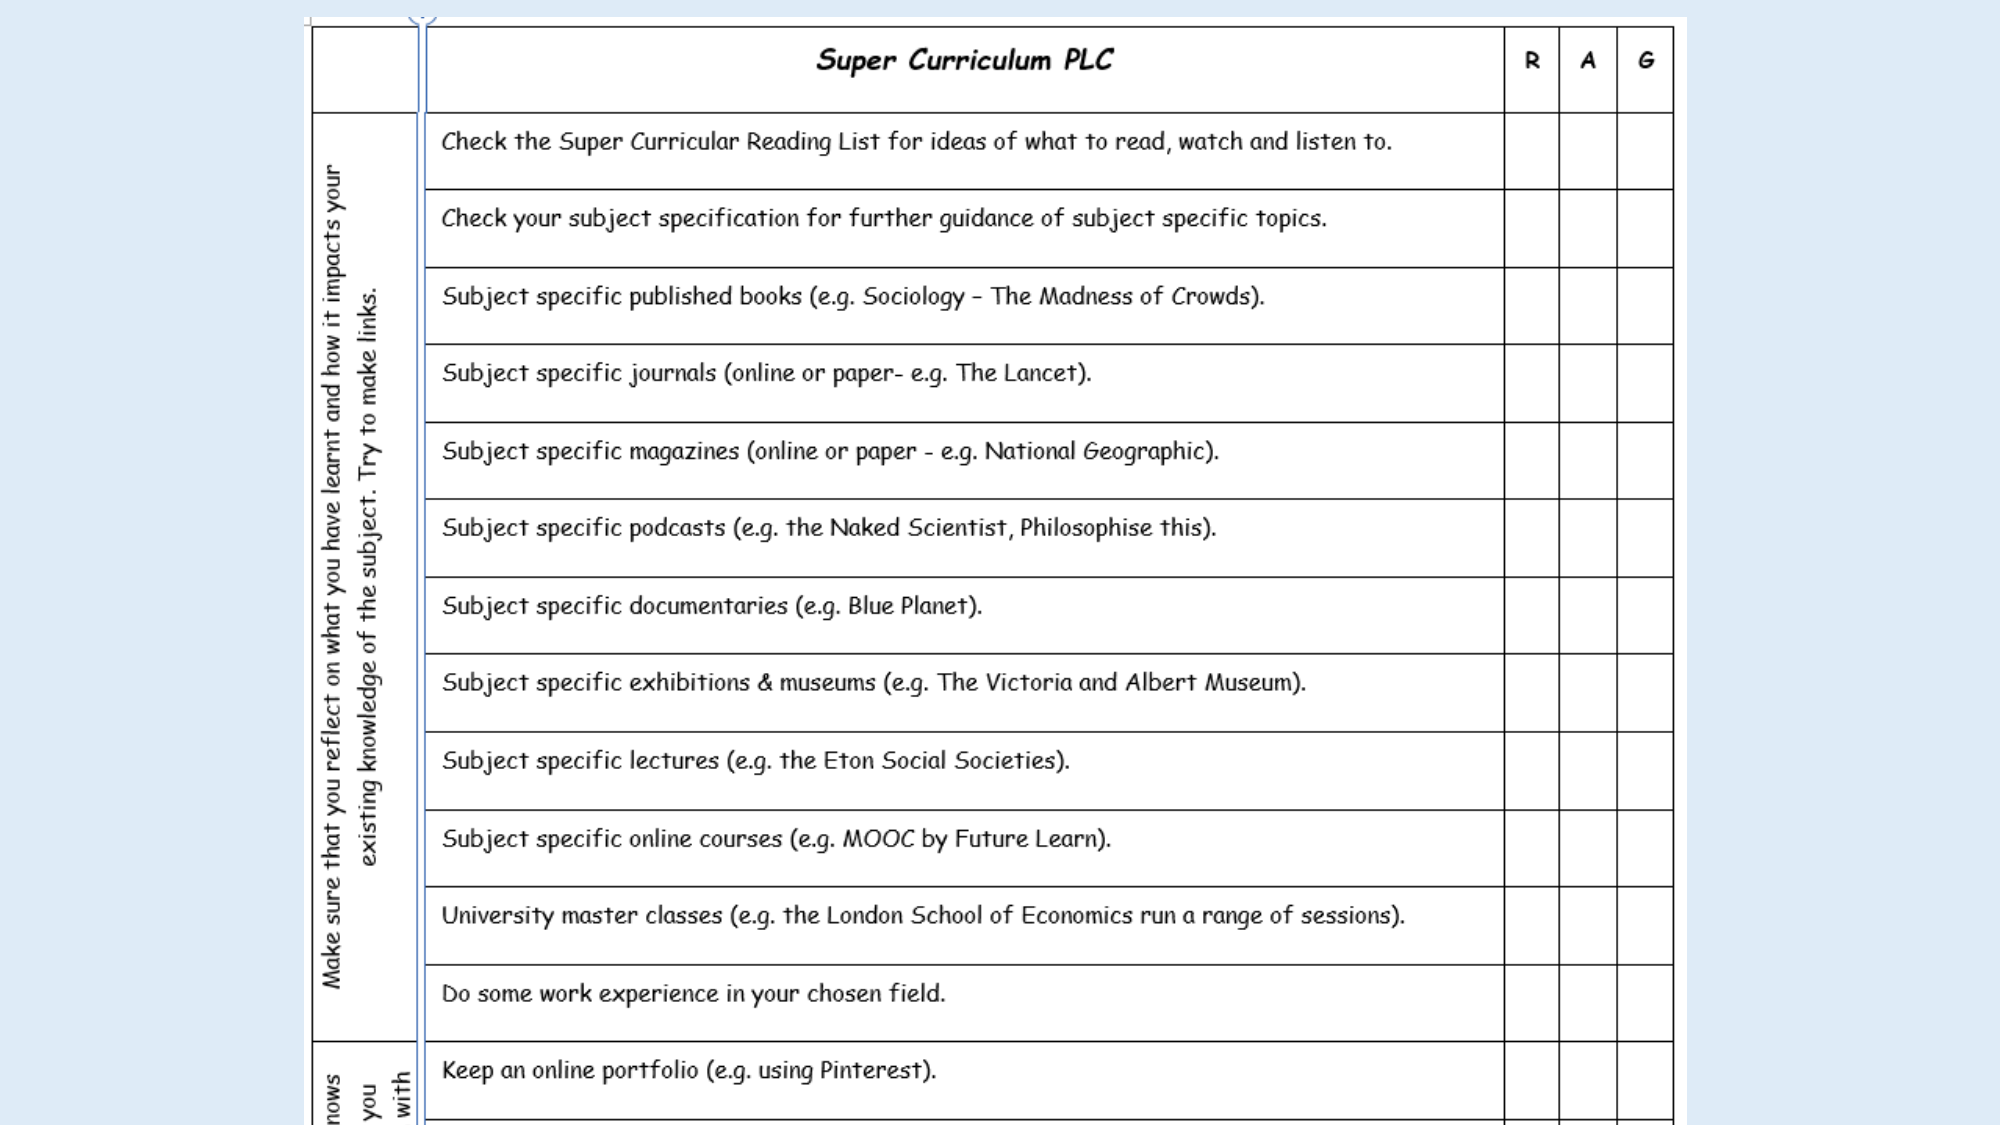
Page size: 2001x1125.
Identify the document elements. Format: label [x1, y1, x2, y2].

picture [304, 17, 1687, 1125]
